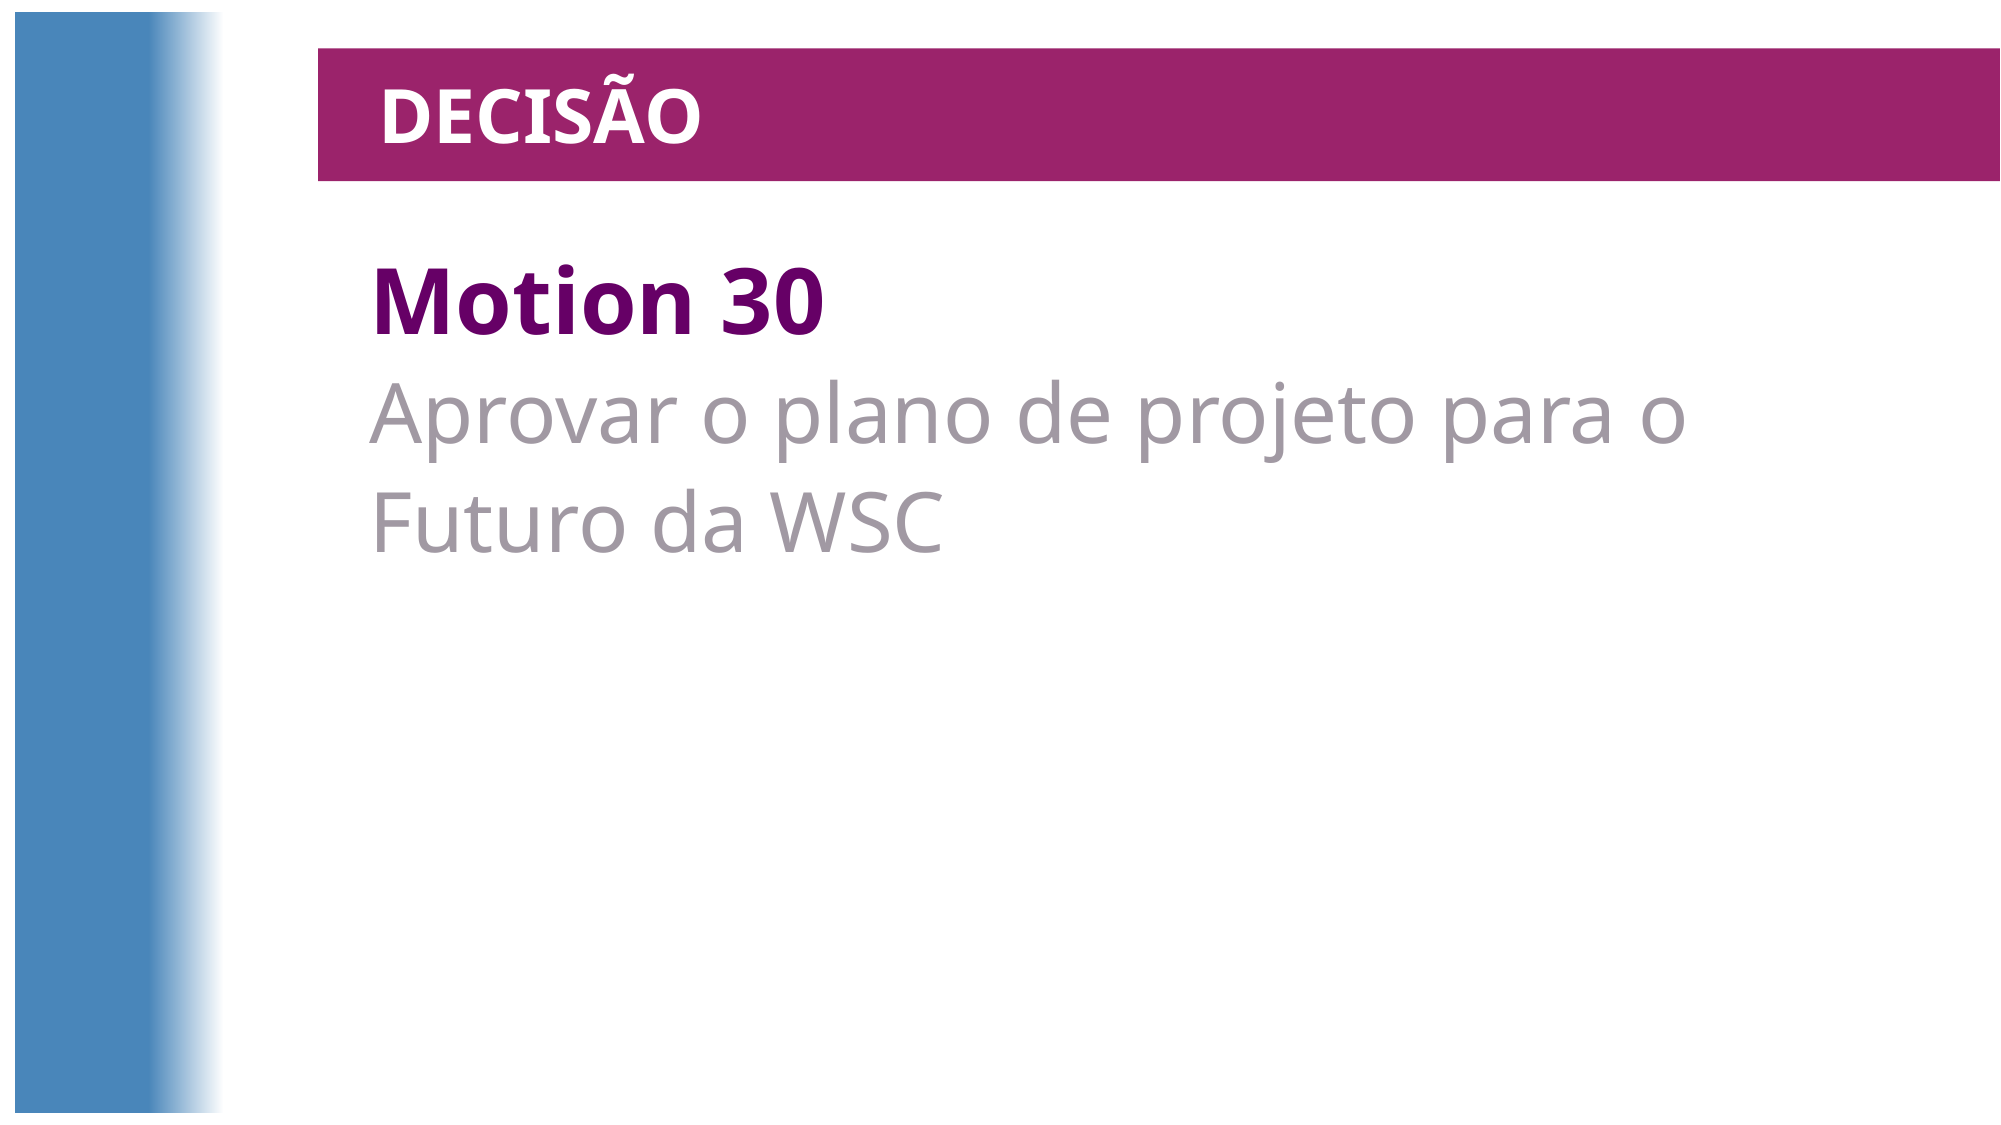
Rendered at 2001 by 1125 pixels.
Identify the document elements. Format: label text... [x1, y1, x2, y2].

text_box Decisão [363, 61, 1555, 167]
text_box Motion 30 Aprovar o plano de projeto para o Futuro da WSC [363, 228, 1964, 476]
text_box [317, 47, 2000, 182]
